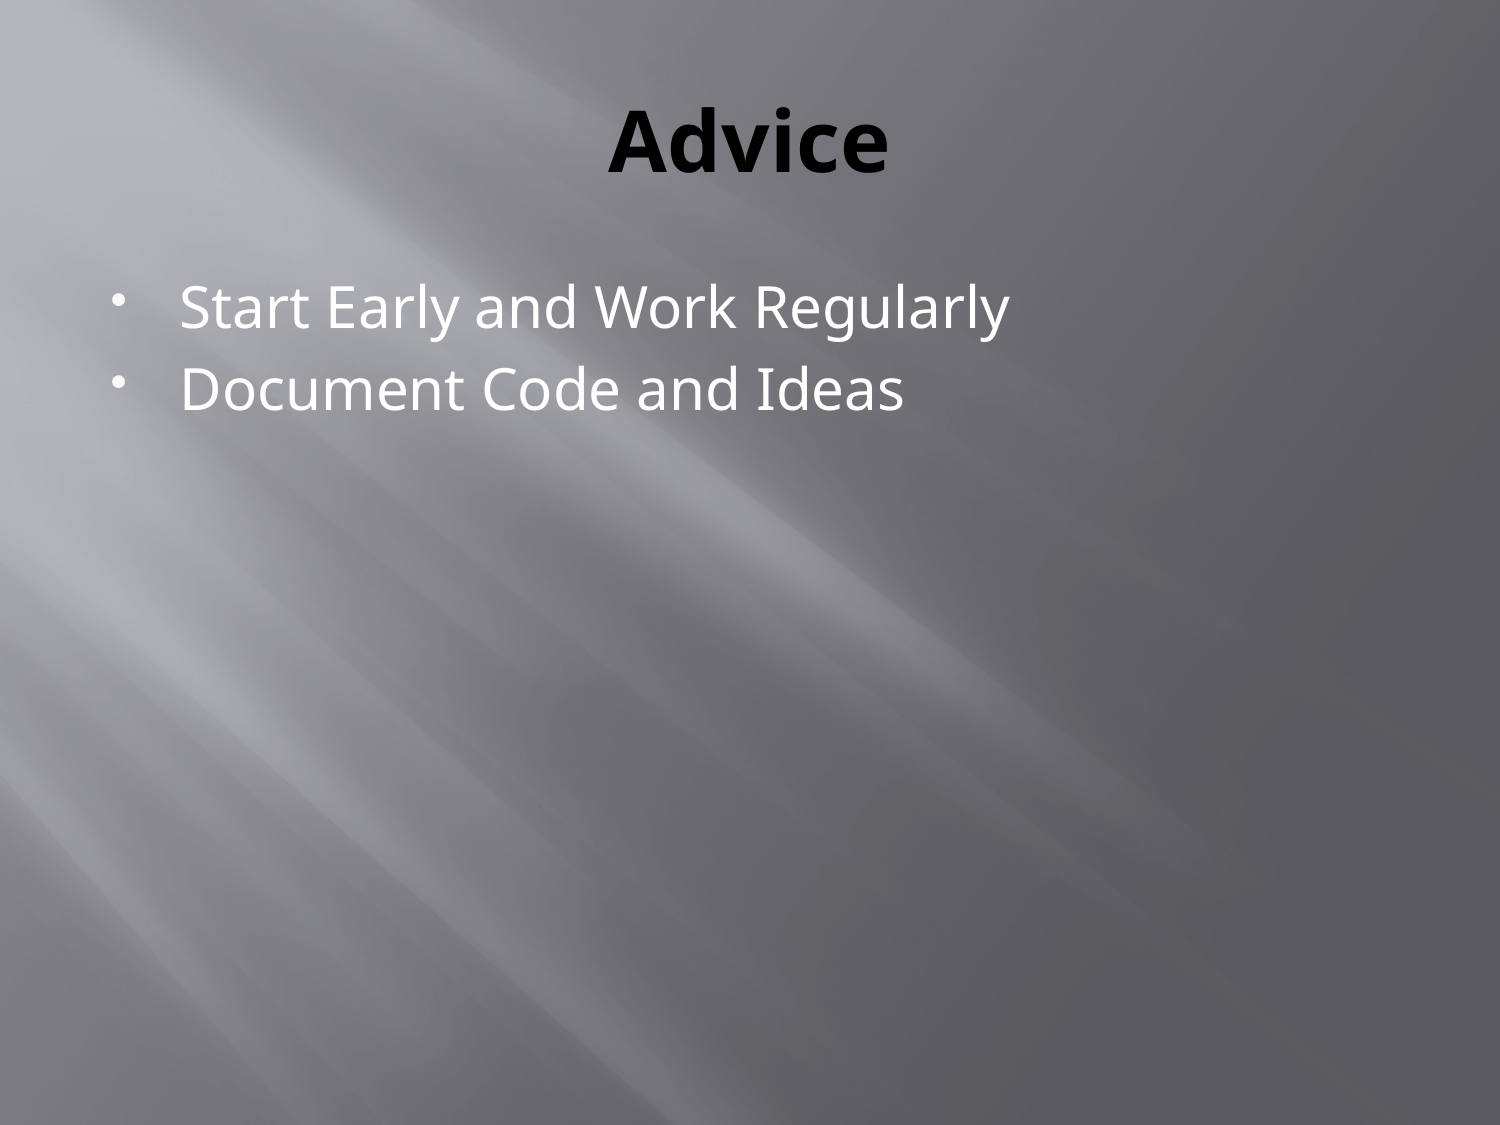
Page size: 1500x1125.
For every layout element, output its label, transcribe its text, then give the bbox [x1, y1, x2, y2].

title Advice [75, 45, 1425, 233]
list Start Early and Work Regularly Document Code and Ideas [75, 262, 1425, 1035]
